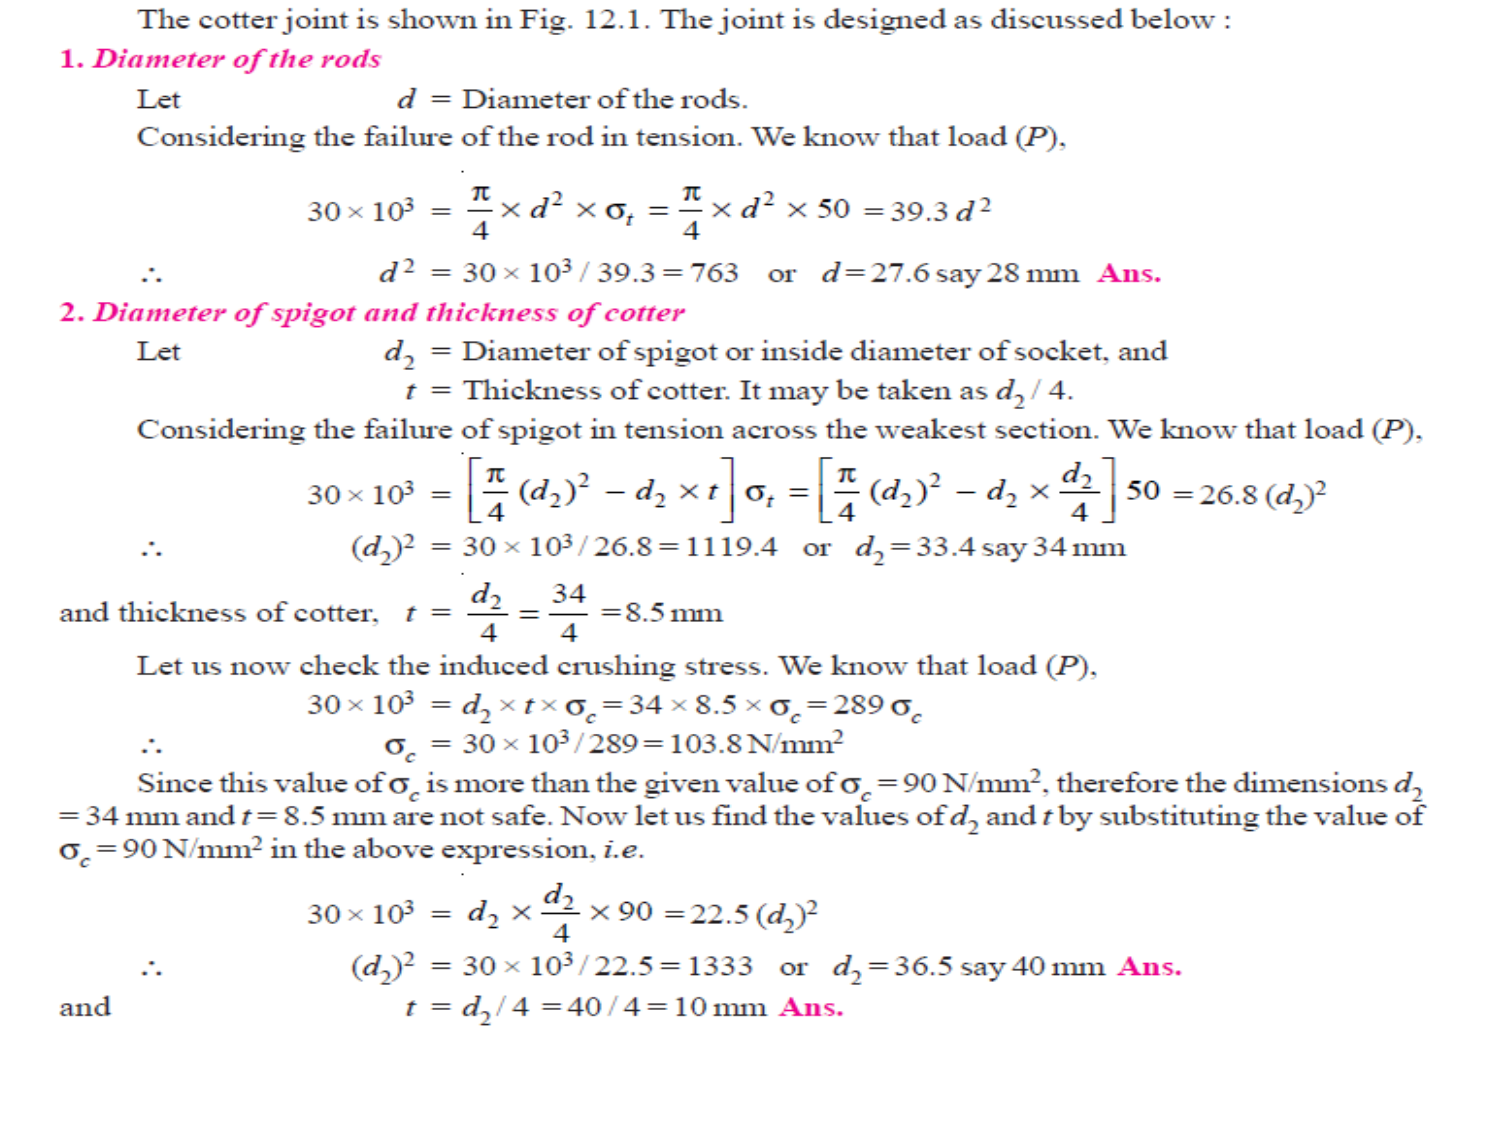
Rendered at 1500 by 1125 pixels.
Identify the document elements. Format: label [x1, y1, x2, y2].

picture [34, 0, 1454, 1035]
